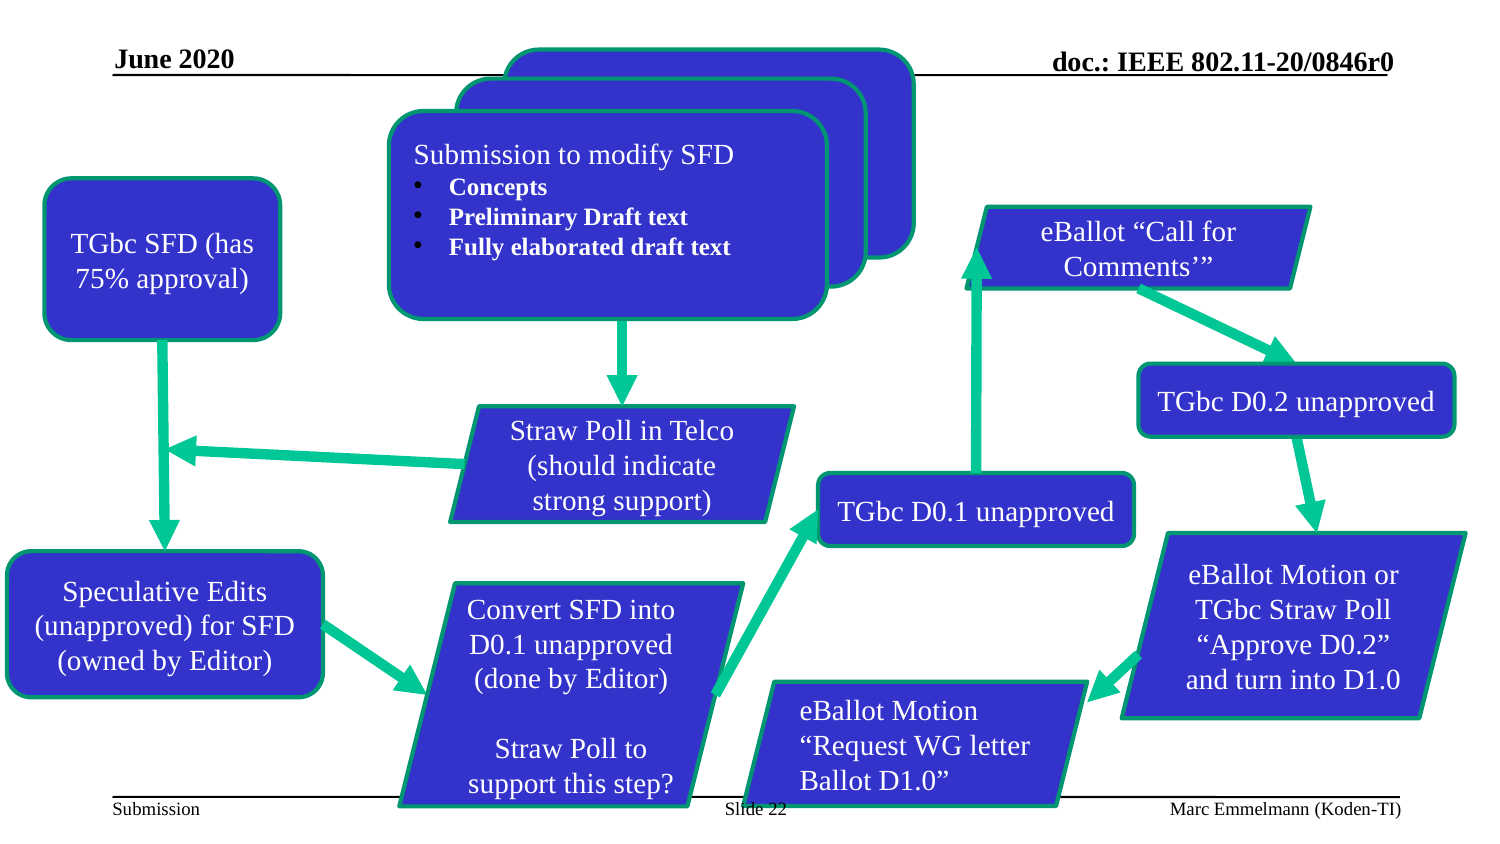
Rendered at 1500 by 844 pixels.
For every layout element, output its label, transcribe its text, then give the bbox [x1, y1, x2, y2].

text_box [322, 623, 428, 696]
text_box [161, 339, 166, 450]
text_box eBallot Motion or TGbc Straw Poll “Approve D0.2” and turn into D1.0 [1119, 530, 1468, 721]
text_box Straw Poll in Telco (should indicate strong support) [448, 404, 797, 525]
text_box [164, 449, 465, 465]
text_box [1296, 436, 1318, 534]
text_box Convert SFD into D0.1 unapproved (done by Editor) Straw Poll to support this step? [397, 581, 716, 809]
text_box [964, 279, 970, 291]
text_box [1138, 288, 1297, 364]
text_box eBallot Motion “Request WG letter Ballot D1.0” [743, 679, 1083, 809]
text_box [1086, 654, 1139, 703]
footer Marc Emmelmann (Koden-TI) [878, 796, 1402, 820]
slide_number Slide 22 [712, 796, 800, 842]
text_box [454, 76, 868, 289]
text_box TGbc D0.1 unapproved [815, 470, 1137, 549]
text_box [161, 470, 166, 552]
text_box TGbc D0.2 unapproved [1136, 361, 1457, 439]
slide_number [114, 40, 423, 75]
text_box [715, 509, 819, 696]
text_box [503, 47, 916, 260]
text_box Speculative Edits (unapproved) for SFD (owned by Editor) [4, 549, 326, 700]
text_box eBallot “Call for Comments’” [974, 204, 1313, 291]
text_box Submission to modify SFD Concepts Preliminary Draft text Fully elaborated draft text [386, 108, 830, 322]
text_box TGbc SFD (has 75% approval) [42, 176, 283, 343]
